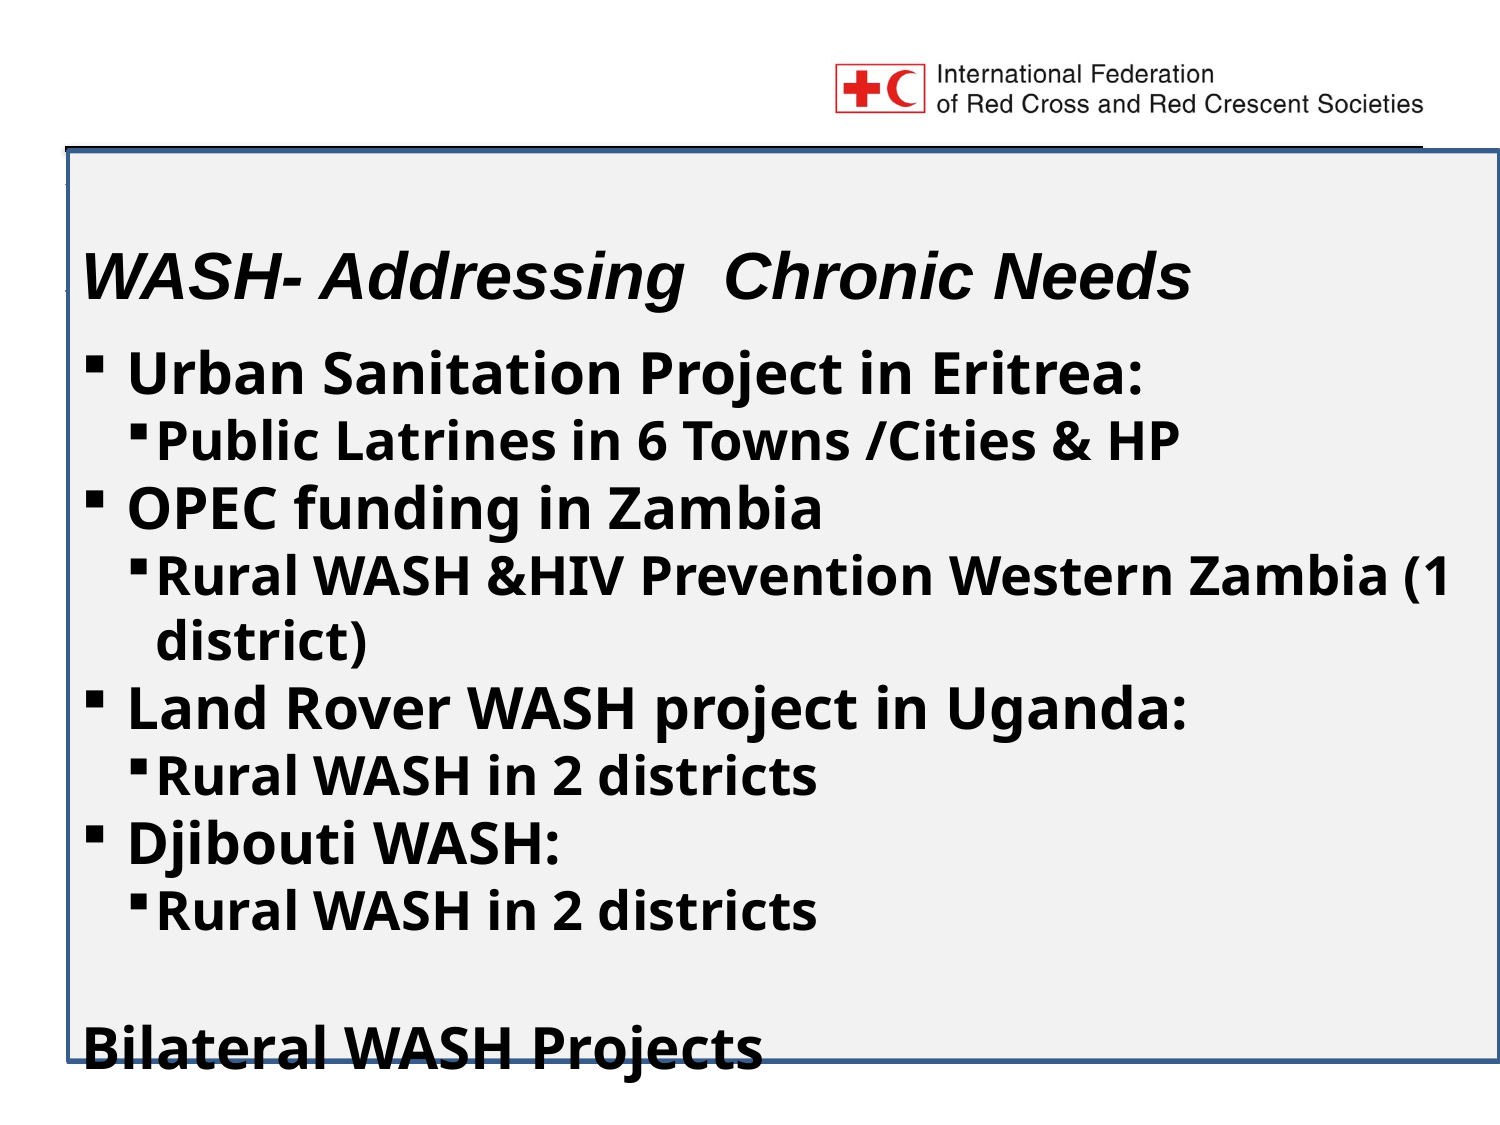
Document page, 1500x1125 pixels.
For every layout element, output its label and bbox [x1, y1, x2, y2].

picture [820, 42, 1434, 134]
picture [66, 148, 1500, 1065]
